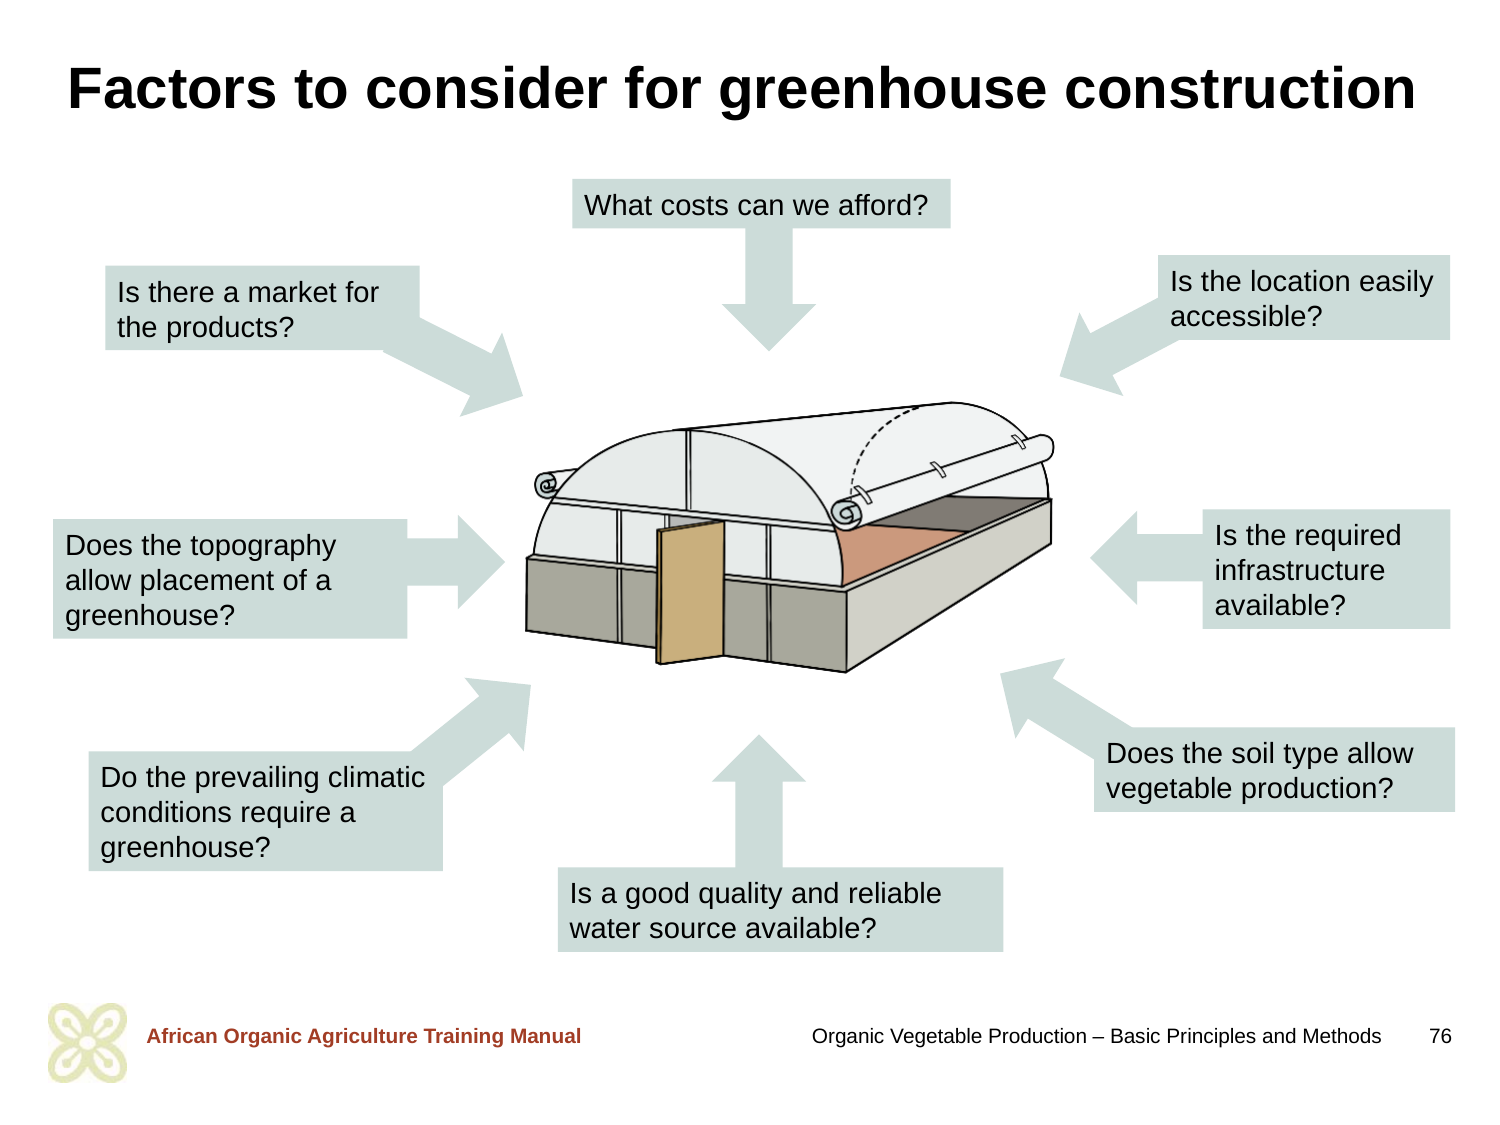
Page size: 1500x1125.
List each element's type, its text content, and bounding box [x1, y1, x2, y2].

text_box Is the required infrastructure available? [1202, 509, 1451, 629]
text_box [711, 734, 807, 867]
text_box [721, 229, 817, 352]
text_box Does the soil type allow vegetable production? [1094, 727, 1456, 812]
text_box [411, 677, 529, 787]
text_box Is the location easily accessible? [1158, 255, 1451, 340]
text_box Is a good quality and reliable water source available? [557, 867, 1004, 952]
text_box Do the prevailing climatic conditions require a greenhouse? [88, 751, 443, 872]
picture [48, 1003, 127, 1083]
text_box [1007, 697, 1132, 760]
text_box [1059, 297, 1180, 397]
text_box [1089, 510, 1202, 606]
text_box What costs can we afford? [572, 178, 951, 229]
title Factors to consider for greenhouse construction [67, 34, 1439, 143]
text_box [408, 514, 486, 610]
text_box [382, 317, 518, 417]
picture [491, 382, 1079, 697]
text_box Does the topography allow placement of a greenhouse? [53, 519, 408, 639]
text_box Is there a market for the products? [105, 265, 420, 351]
